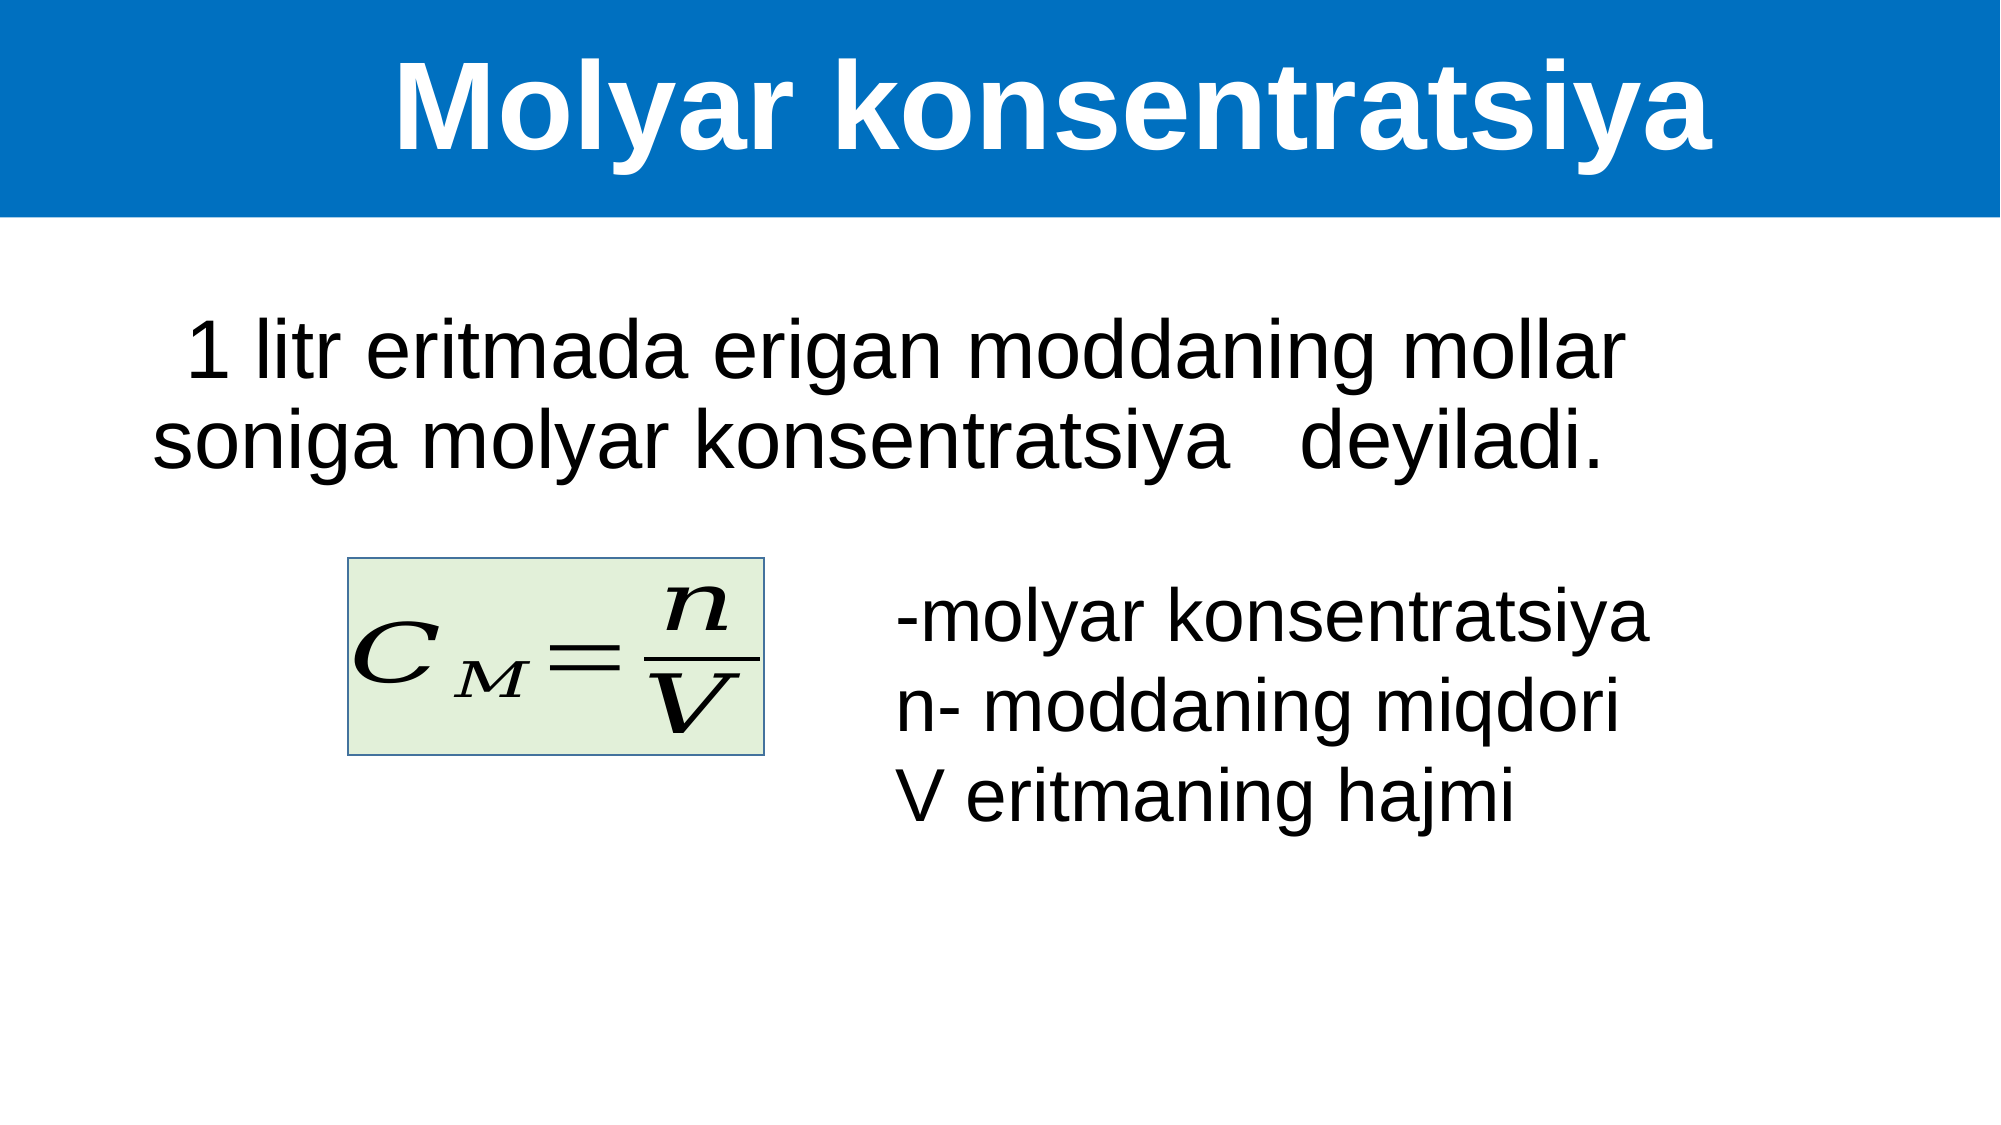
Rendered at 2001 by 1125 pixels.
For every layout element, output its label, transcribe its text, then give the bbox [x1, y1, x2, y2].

title Molyar konsentratsiya [0, 0, 2000, 218]
list 1 litr eritmada erigan moddaning mollar soniga molyar konsentratsiya deyiladi. [137, 299, 1863, 531]
